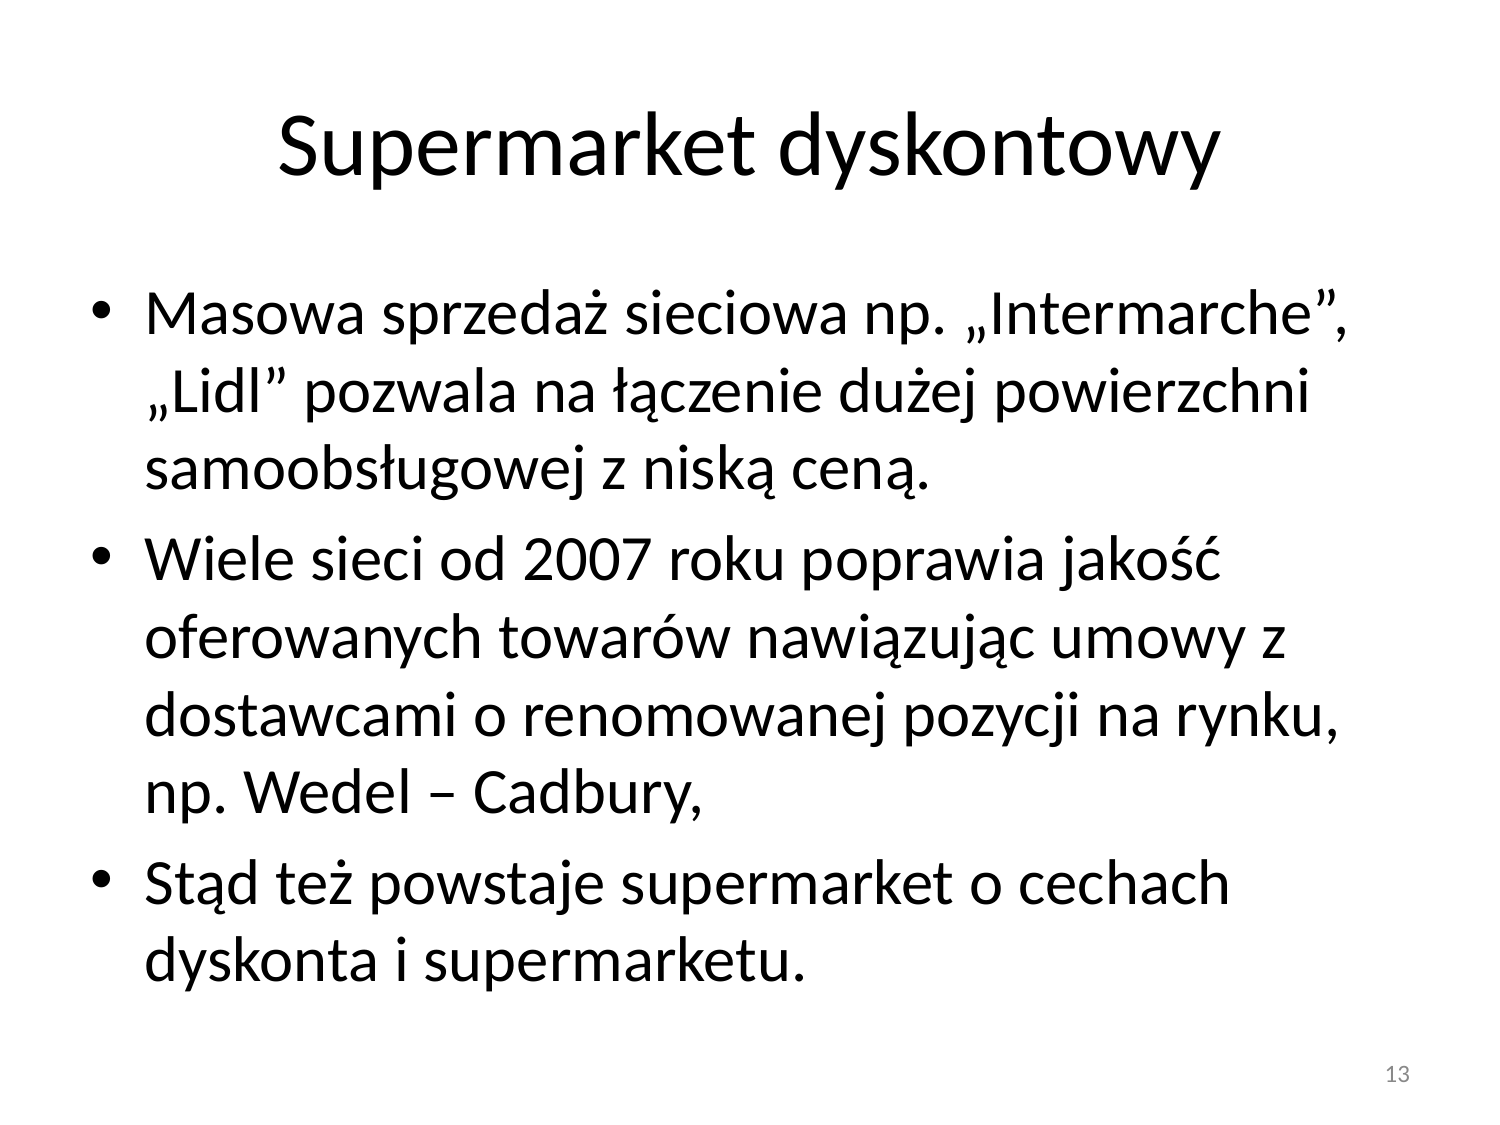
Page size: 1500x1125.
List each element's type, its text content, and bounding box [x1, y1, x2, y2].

slide_number 13 [1074, 1042, 1425, 1103]
list Masowa sprzedaż sieciowa np. „Intermarche”, „Lidl” pozwala na łączenie dużej powierzchni samoobsługowej z niską ceną. Wiele sieci od 2007 roku poprawia jakość oferowanych towarów nawiązując umowy z dostawcami o renomowanej pozycji na rynku, np. Wedel – Cadbury, Stąd też powstaje supermarket o cechach dyskonta i supermarketu. [75, 262, 1425, 1005]
title Supermarket dyskontowy [75, 45, 1425, 233]
